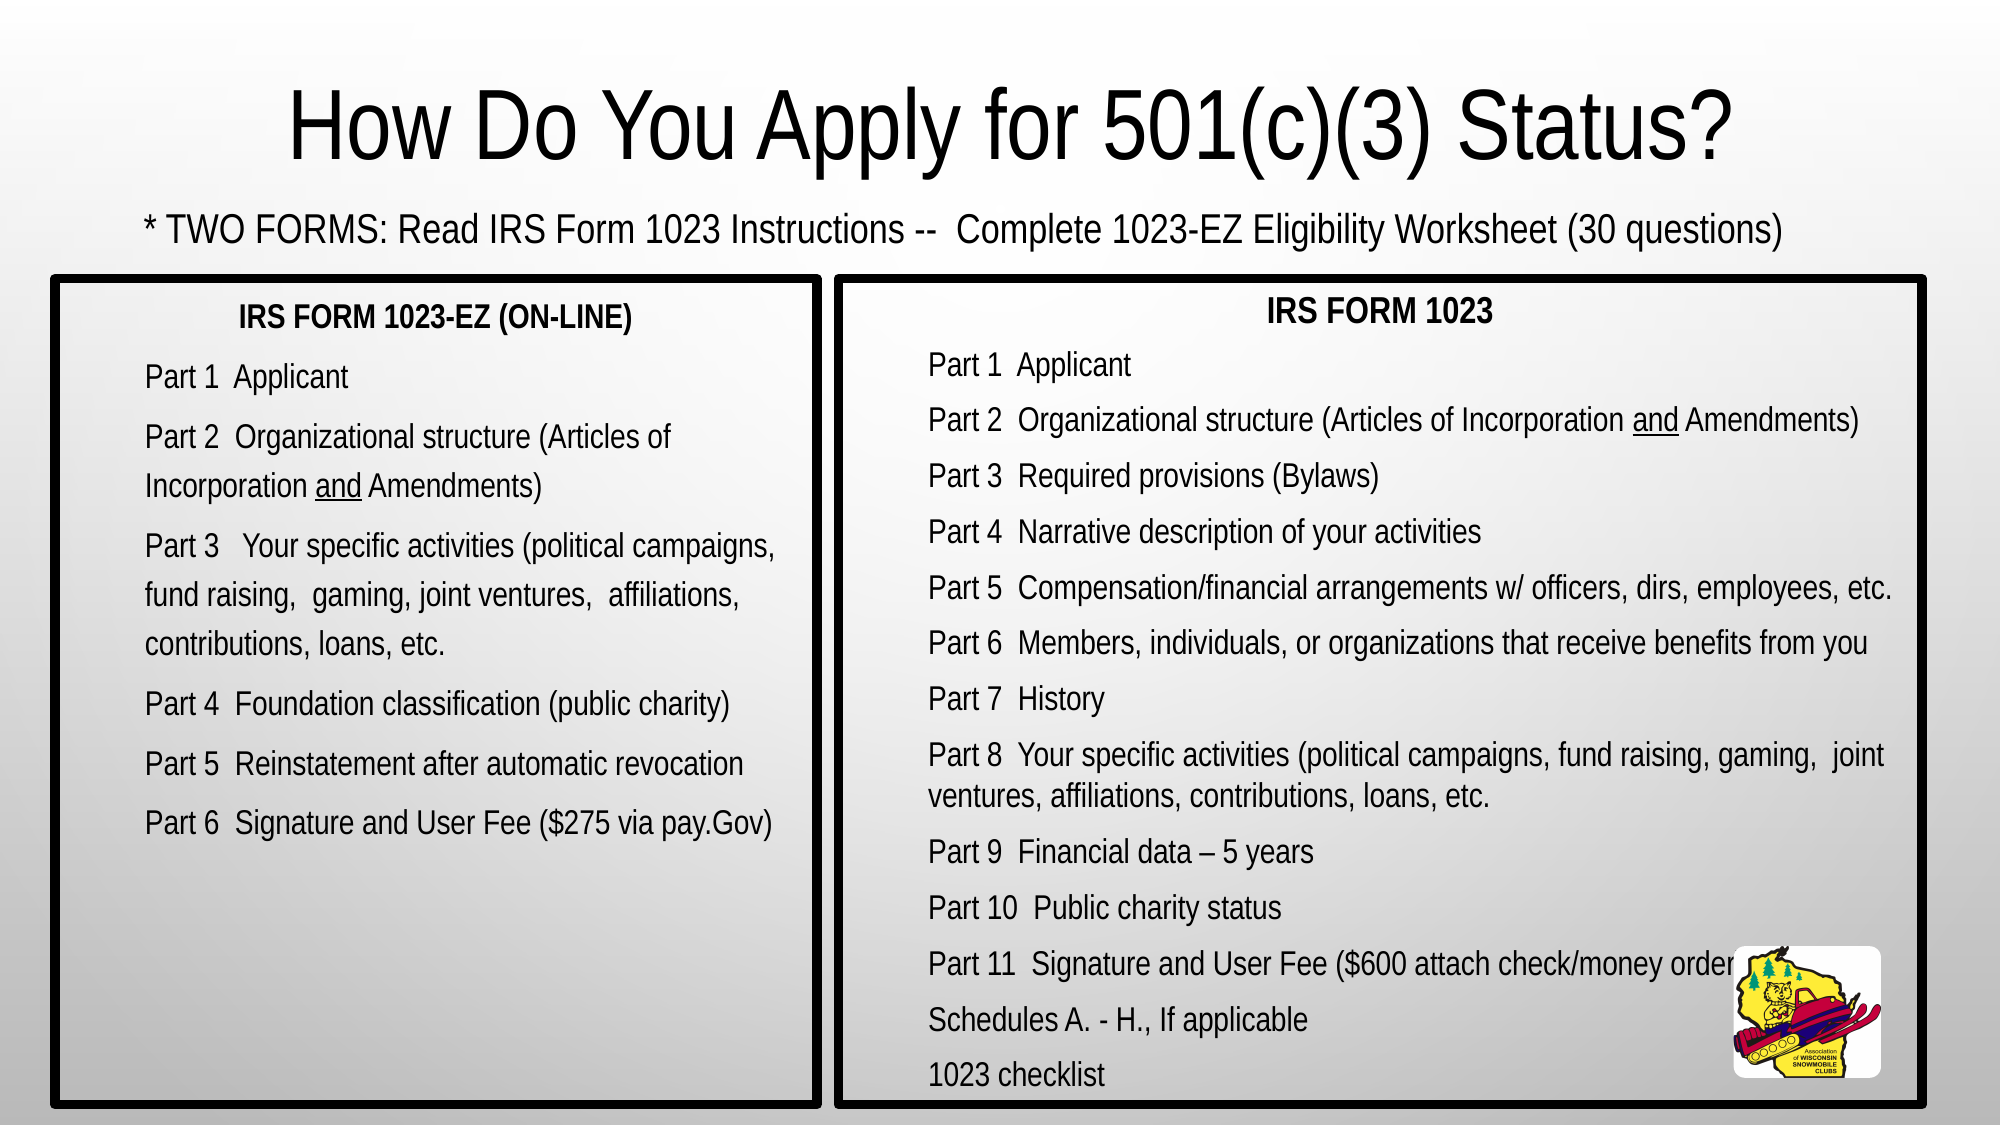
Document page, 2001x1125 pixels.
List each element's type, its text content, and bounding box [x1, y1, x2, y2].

list IRS Form 1023 Part 1 Applicant Part 2 Organizational structure (Articles of Incorporation and Amendments) Part 3 Required provisions (Bylaws) Part 4 Narrative description of your activities Part 5 Compensation/financial arrangements w/ officers, dirs, employees, etc. Part 6 Members, individuals, or organizations that receive benefits from you Part 7 History Part 8 Your specific activities (political campaigns, fund raising, gaming, joint ventures, affiliations, contributions, loans, etc. Part 9 Financial data – 5 years Part 10 Public charity status Part 11 Signature and User Fee ($600 attach check/money order) Schedules A. - H., If applicable 1023 checklist [838, 278, 1923, 1105]
picture [0, 0, 2000, 1125]
text_box * TWO FORMS: Read IRS Form 1023 Instructions -- Complete 1023-EZ Eligibility Worksheet (30 questions) [128, 194, 1817, 260]
list IRS Form 1023-EZ (on-Line) Part 1 Applicant Part 2 Organizational structure (Articles of Incorporation and Amendments) Part 3 Your specific activities (political campaigns, fund raising, gaming, joint ventures, affiliations, contributions, loans, etc. Part 4 Foundation classification (public charity) Part 5 Reinstatement after automatic revocation Part 6 Signature and User Fee ($275 via pay.Gov) [54, 278, 817, 1105]
title How Do You Apply for 501(c)(3) Status? [223, 40, 1800, 194]
